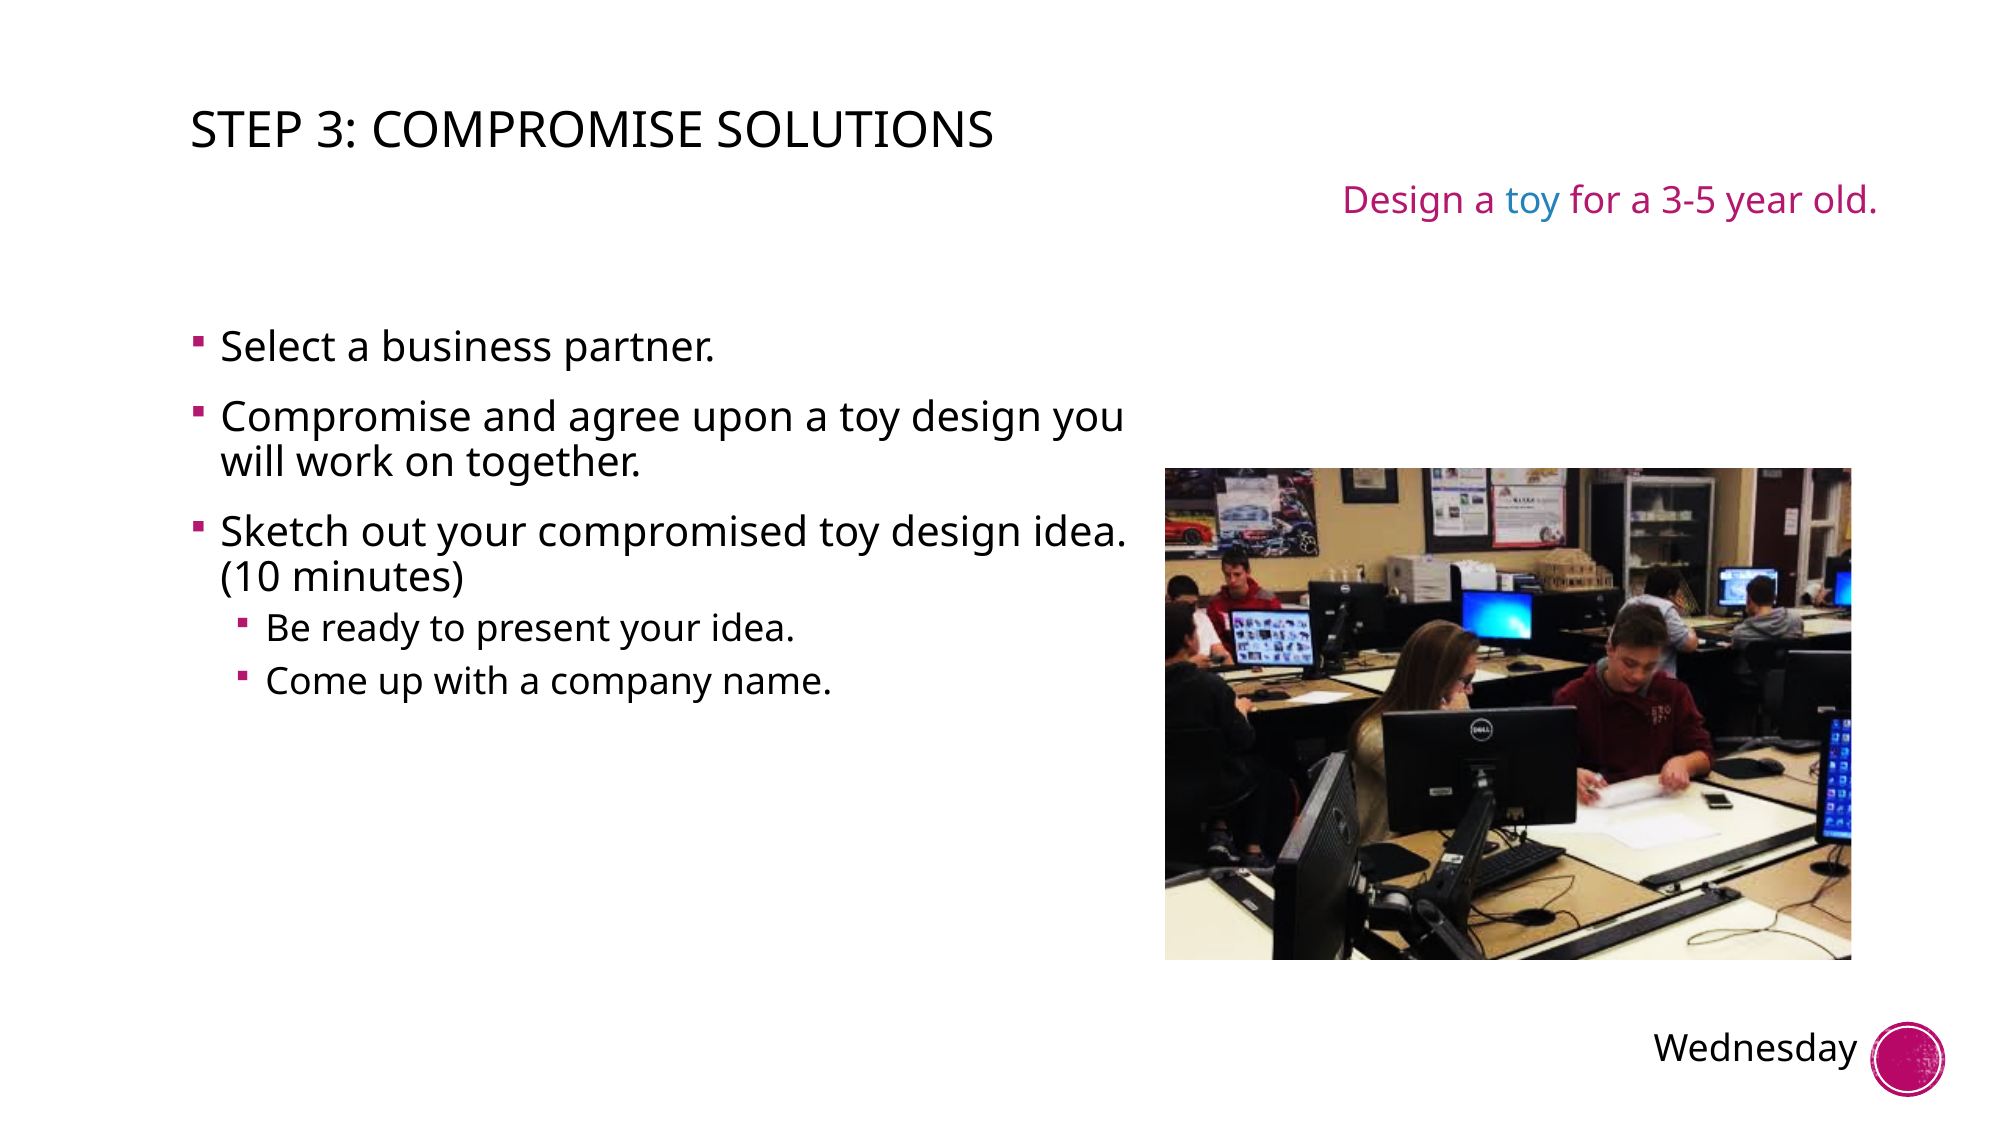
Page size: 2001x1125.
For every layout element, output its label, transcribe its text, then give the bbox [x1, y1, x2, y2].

text_box Design a toy for a 3-5 year old. [1327, 168, 2000, 229]
picture [1848, 591, 1852, 601]
list Select a business partner. Compromise and agree upon a toy design you will work on together. Sketch out your compromised toy design idea. (10 minutes) Be ready to present your idea. Come up with a company name. [175, 318, 1166, 1009]
title STEP 3: Compromise solutions [175, 79, 1826, 319]
text_box Wednesday [1270, 1016, 1873, 1077]
picture [1165, 468, 1852, 960]
